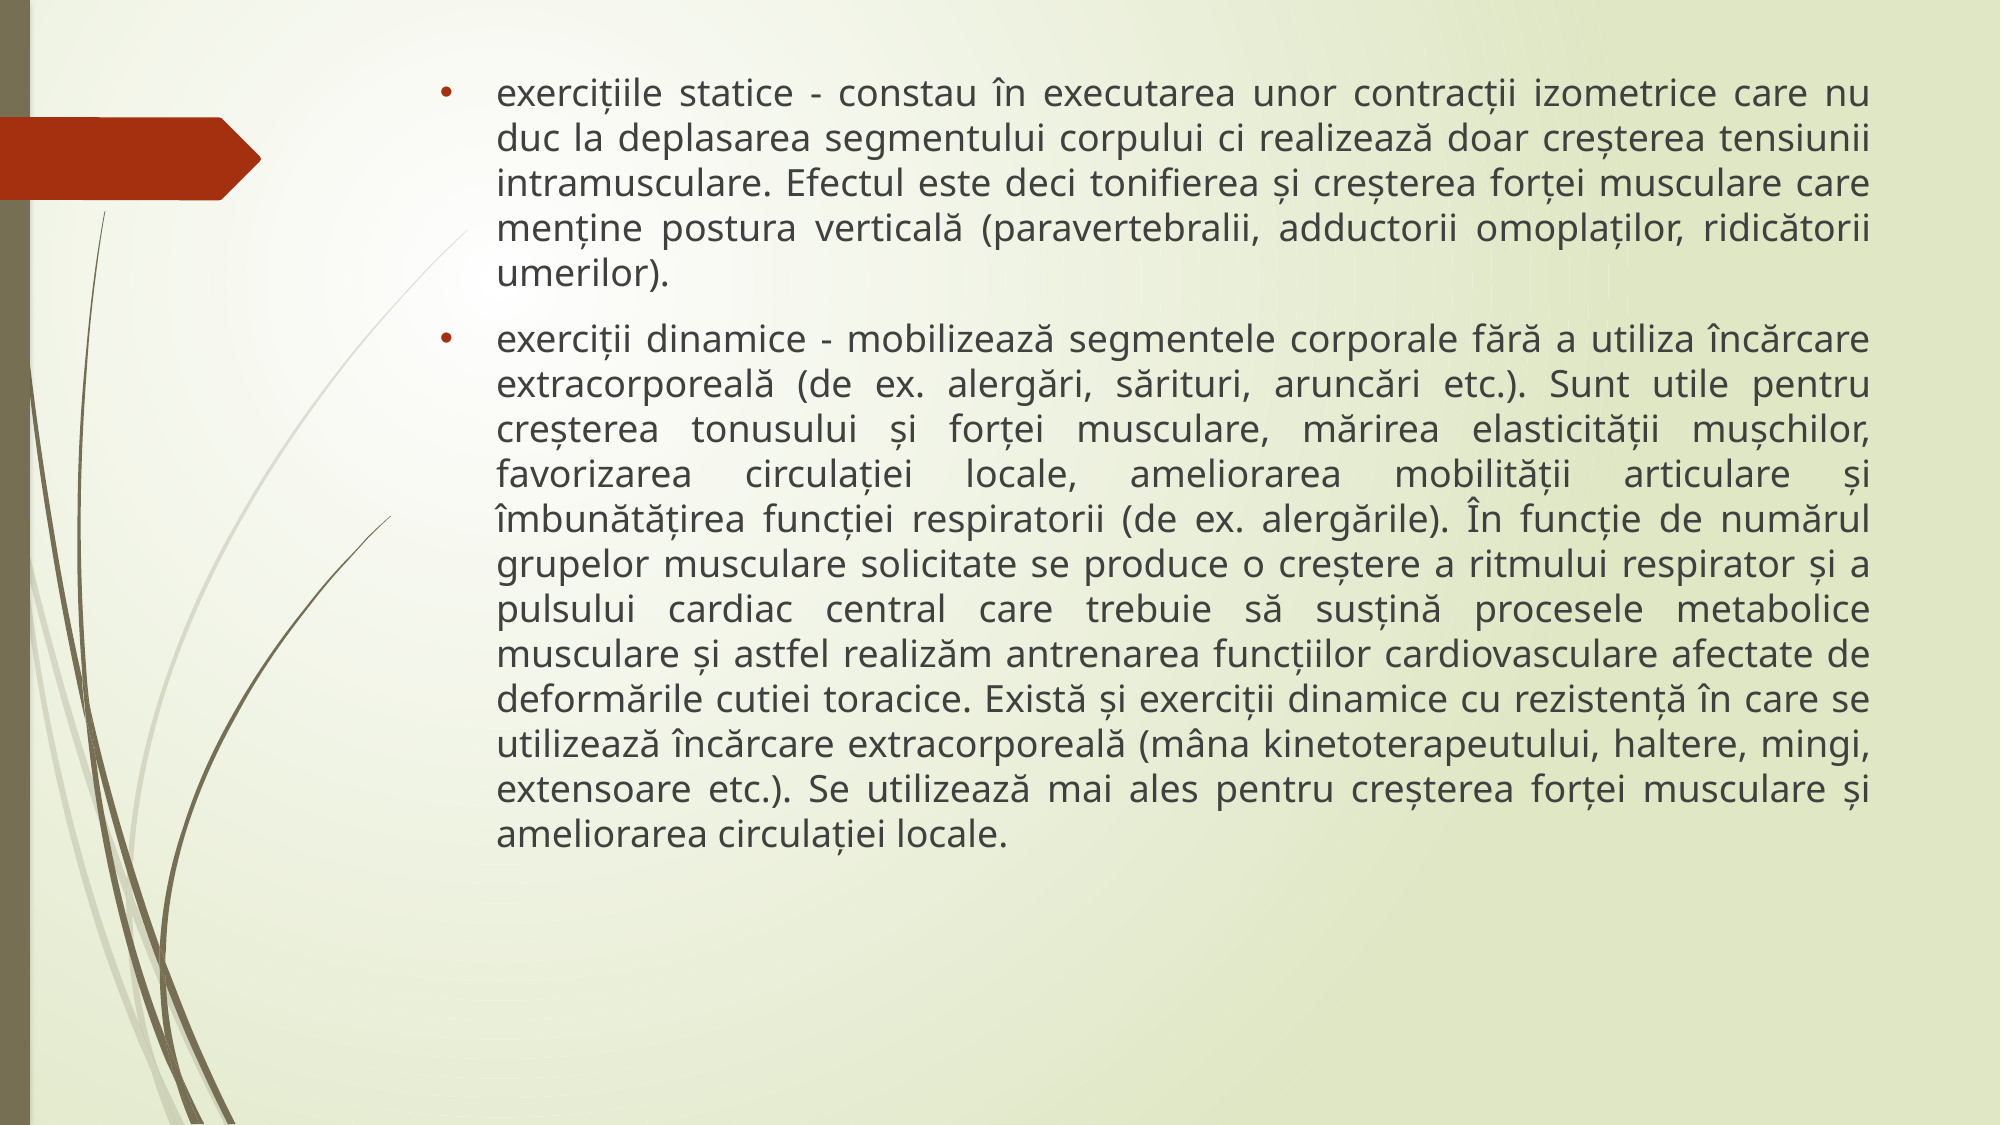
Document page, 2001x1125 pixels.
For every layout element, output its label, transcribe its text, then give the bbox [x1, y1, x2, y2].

list exercițiile statice - constau în executarea unor contracții izometrice care nu duc la deplasarea segmentului corpului ci realizează doar creșterea tensiunii intramusculare. Efectul este deci tonifierea și creșterea forței musculare care menține postura verticală (paravertebralii, adductorii omoplaților, ridicătorii umerilor). exerciții dinamice - mobilizează segmentele corporale fără a utiliza încărcare extracorporeală (de ex. alergări, sărituri, aruncări etc.). Sunt utile pentru creșterea tonusului și forței musculare, mărirea elasticității mușchilor, favorizarea circulației locale, ameliorarea mobilității articulare și îmbunătățirea funcției respiratorii (de ex. alergările). În funcție de numărul grupelor musculare solicitate se produce o creștere a ritmului respirator și a pulsului cardiac central care trebuie să susțină procesele metabolice musculare și astfel realizăm antrenarea funcțiilor cardiovasculare afectate de deformările cutiei toracice. Există și exerciții dinamice cu rezistență în care se utilizează încărcare extracorporeală (mâna kinetoterapeutului, haltere, mingi, extensoare etc.). Se utilizează mai ales pentru creșterea forței musculare și ameliorarea circulației locale. [424, 61, 1888, 1102]
